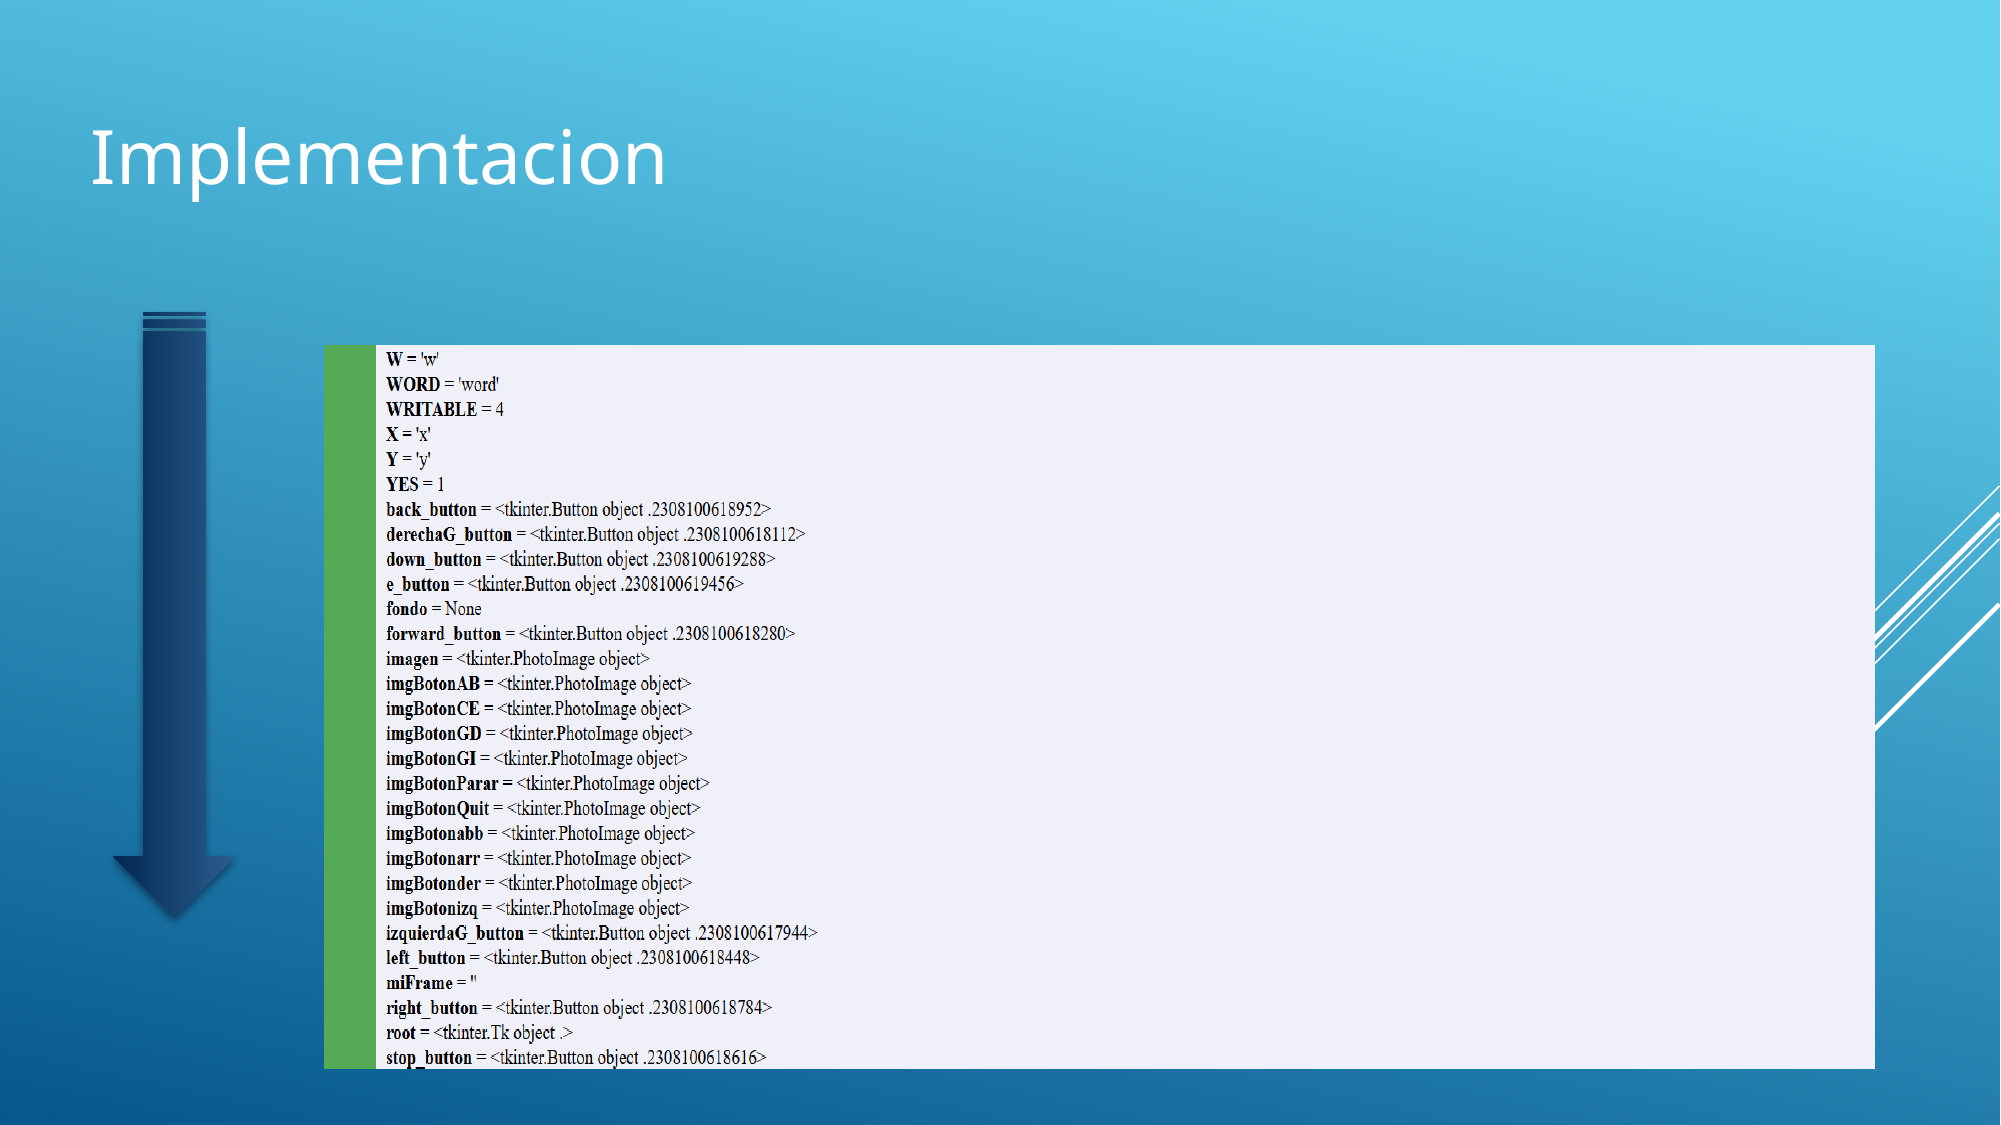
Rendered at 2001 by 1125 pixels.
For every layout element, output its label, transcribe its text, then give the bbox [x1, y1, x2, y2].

text_box [143, 319, 206, 328]
title Implementacion [75, 65, 1476, 244]
text_box [112, 331, 237, 918]
picture [324, 345, 1876, 1069]
text_box [143, 312, 206, 316]
